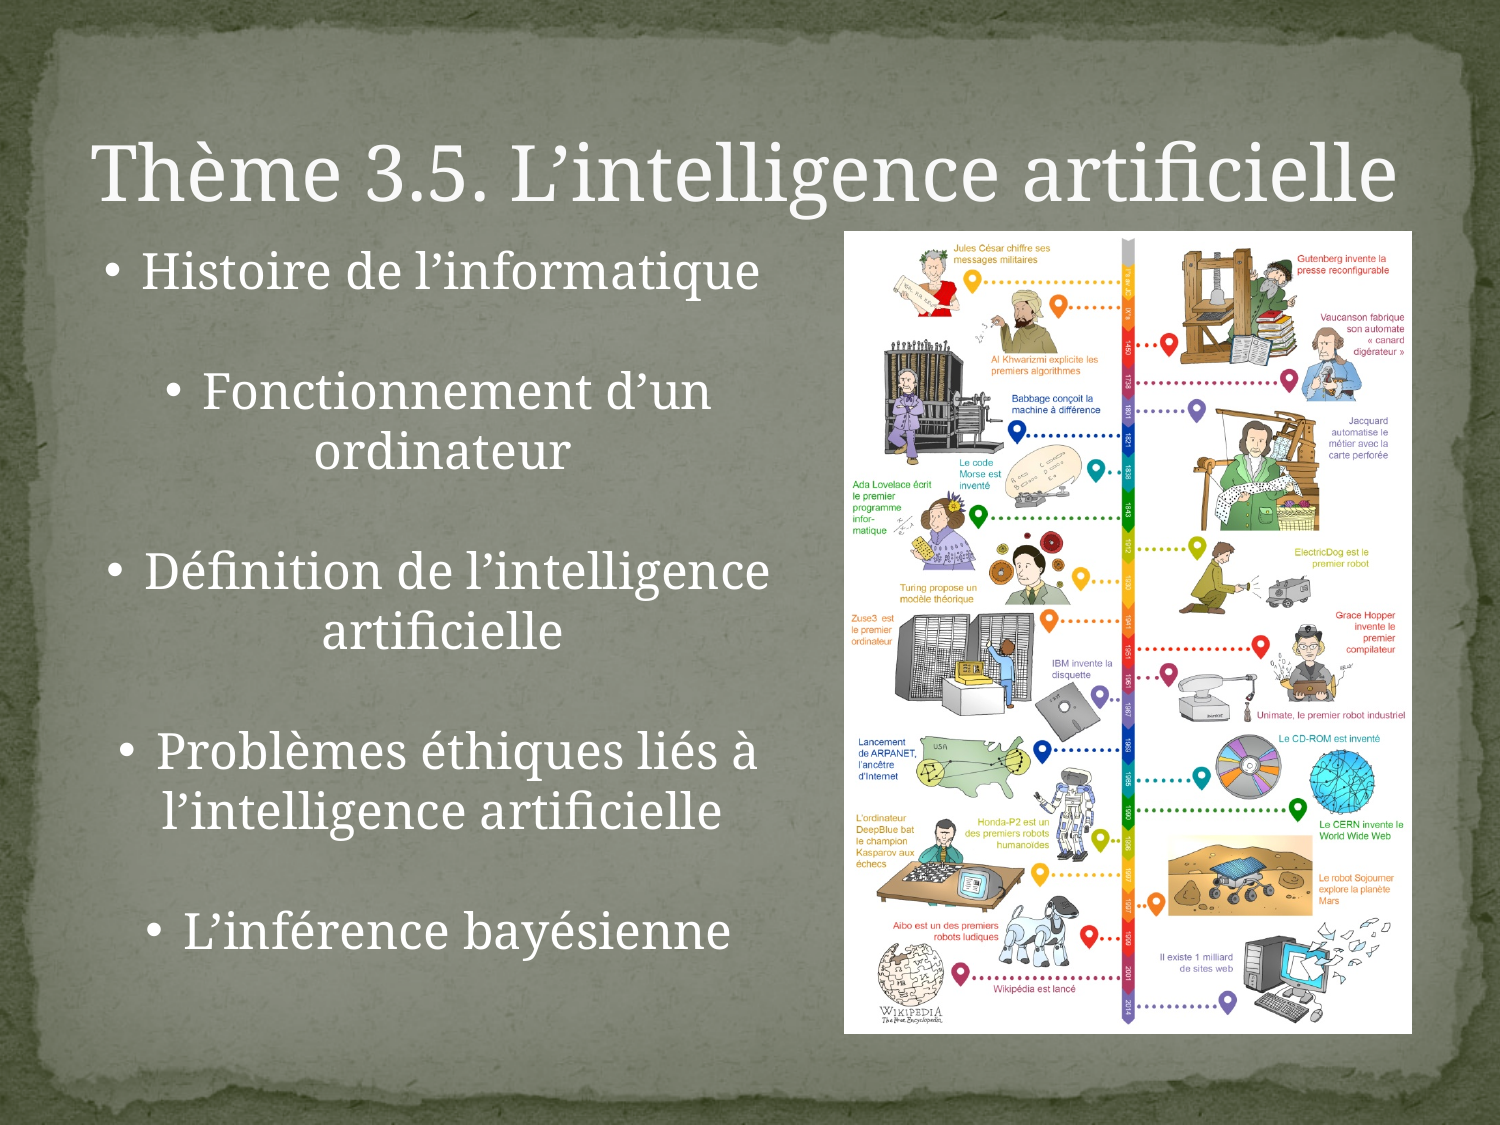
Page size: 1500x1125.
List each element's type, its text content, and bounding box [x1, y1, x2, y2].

title Thème 3.5. L’intelligence artificielle [75, 24, 1425, 225]
picture [0, 0, 1500, 1125]
text_box Histoire de l’informatique Fonctionnement d’un ordinateur Définition de l’intelligence artificielle Problèmes éthiques liés à l’intelligence artificielle L’inférence bayésienne [76, 231, 809, 967]
